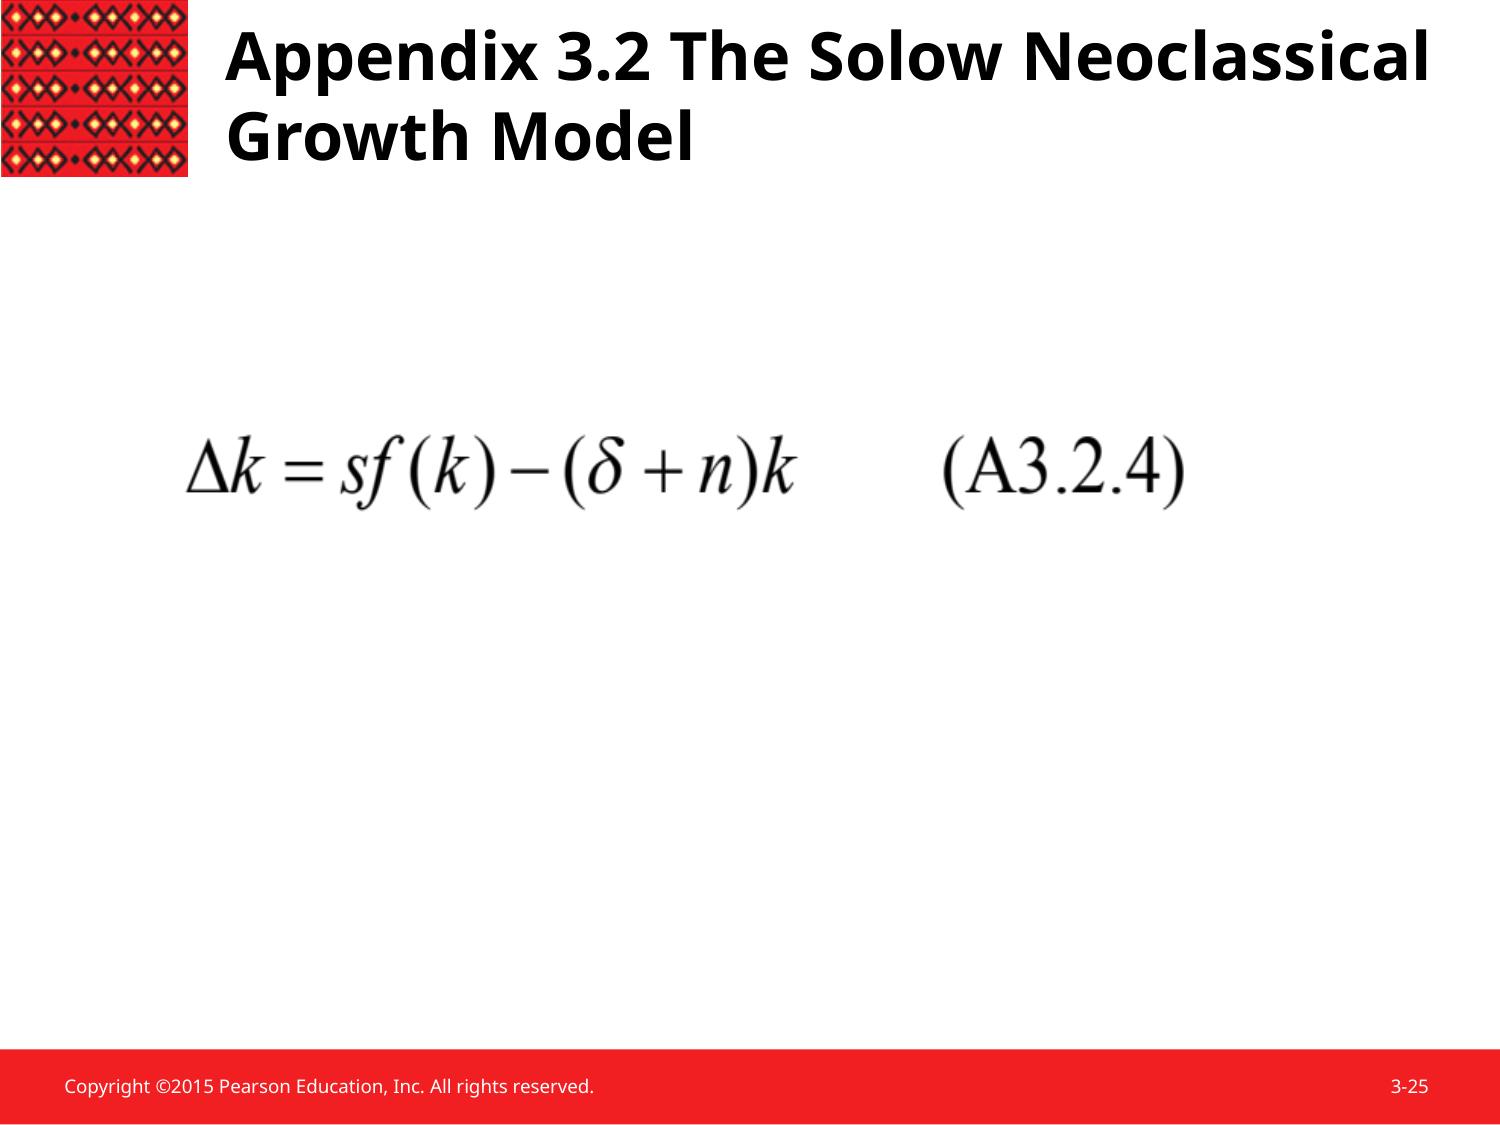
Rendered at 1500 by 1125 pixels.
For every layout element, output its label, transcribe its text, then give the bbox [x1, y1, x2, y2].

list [183, 430, 1187, 515]
picture [1, 0, 188, 177]
title Appendix 3.2 The Solow Neoclassical Growth Model [225, 0, 1463, 188]
